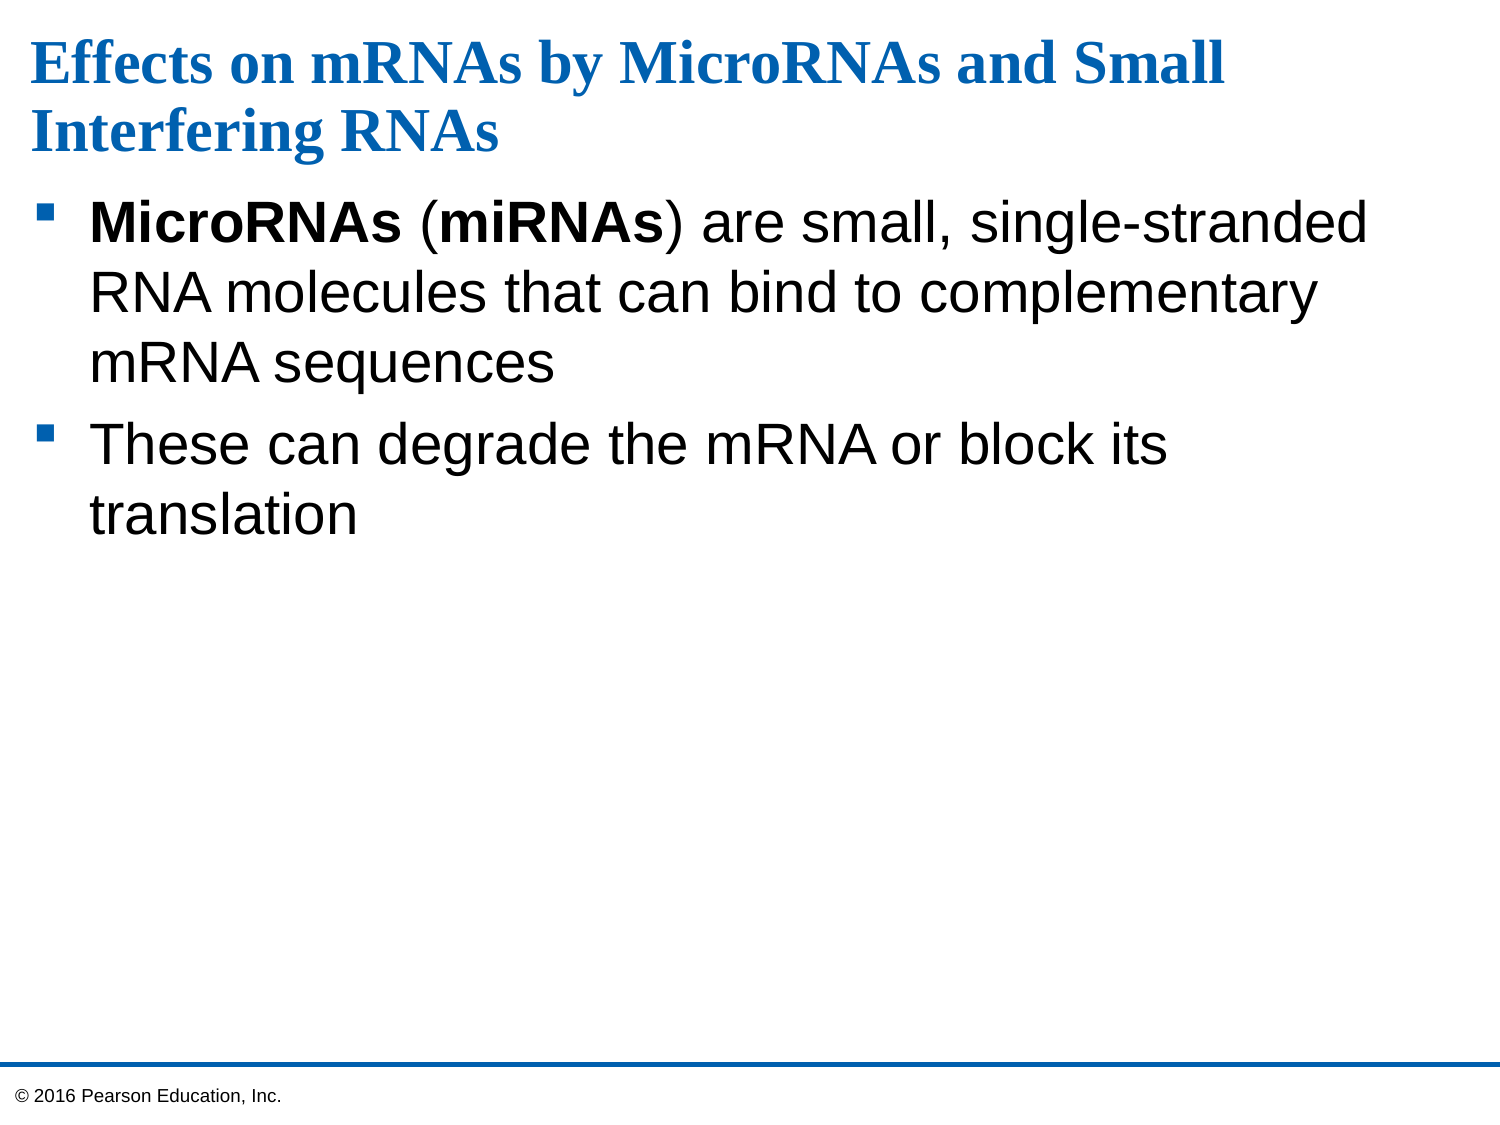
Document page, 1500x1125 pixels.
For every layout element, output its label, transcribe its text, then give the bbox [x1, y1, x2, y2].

footer © 2016 Pearson Education, Inc. [0, 1064, 507, 1125]
list MicroRNAs (miRNAs) are small, single-stranded RNA molecules that can bind to complementary mRNA sequences These can degrade the mRNA or block its translation [23, 184, 1464, 1043]
title Effects on mRNAs by MicroRNAs and Small Interfering RNAs [29, 29, 1470, 165]
